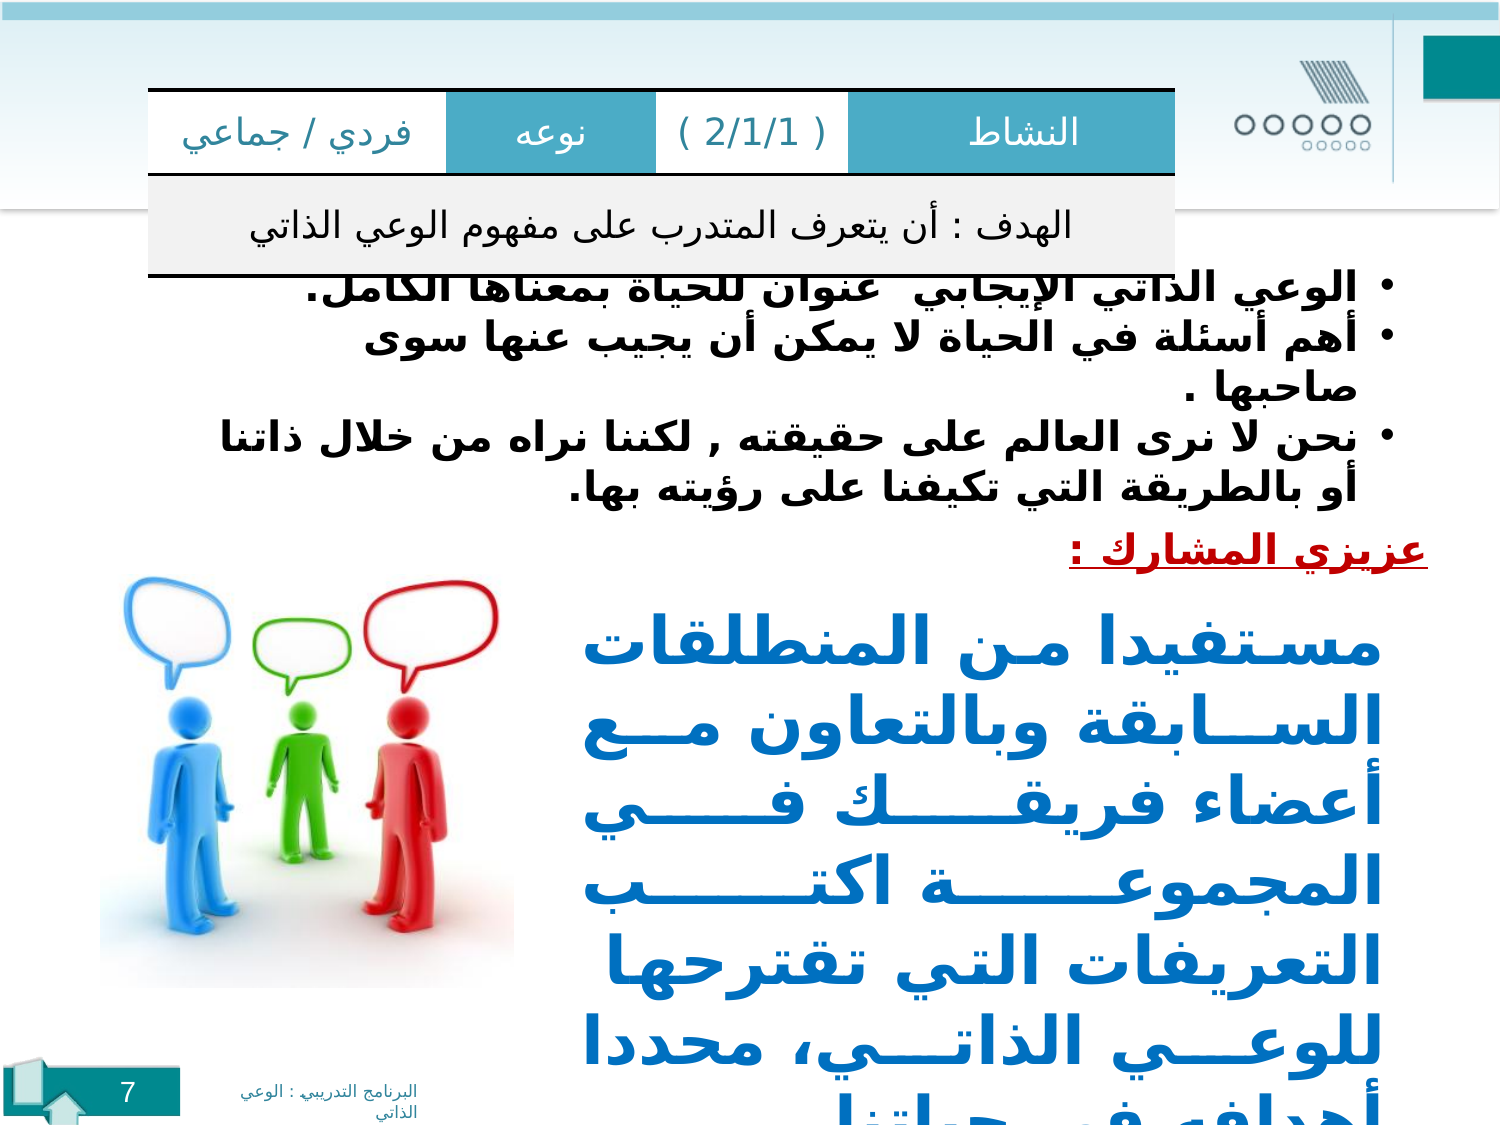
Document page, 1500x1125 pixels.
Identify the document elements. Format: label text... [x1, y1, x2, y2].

text_box الوعي الذاتي الإيجابي عنوان للحياة بمعناها الكامل. أهم أسئلة في الحياة لا يمكن أن يجيب عنها سوى صاحبها . نحن لا نرى العالم على حقيقته , لكننا نراه من خلال ذاتنا أو بالطريقة التي تكيفنا على رؤيته بها. [194, 253, 1406, 565]
text_box مستفيدا من المنطلقات السابقة وبالتعاون مع أعضاء فريقك في المجموعة اكتب التعريفات التي تقترحها للوعي الذاتي، محددا أهدافه في حياتنا. [566, 590, 1401, 1125]
table_header فردي / جماعي [148, 92, 446, 173]
picture [3, 1056, 181, 1125]
table_header النشاط [848, 92, 1175, 173]
picture [1423, 22, 1500, 114]
table_header ( 2/1/1 ) [656, 92, 848, 173]
table_cell الهدف : أن يتعرف المتدرب على مفهوم الوعي الذاتي [148, 176, 1175, 274]
text_box عزيزي المشارك : [820, 490, 1450, 581]
table_header نوعه [446, 92, 656, 173]
picture [100, 574, 514, 988]
